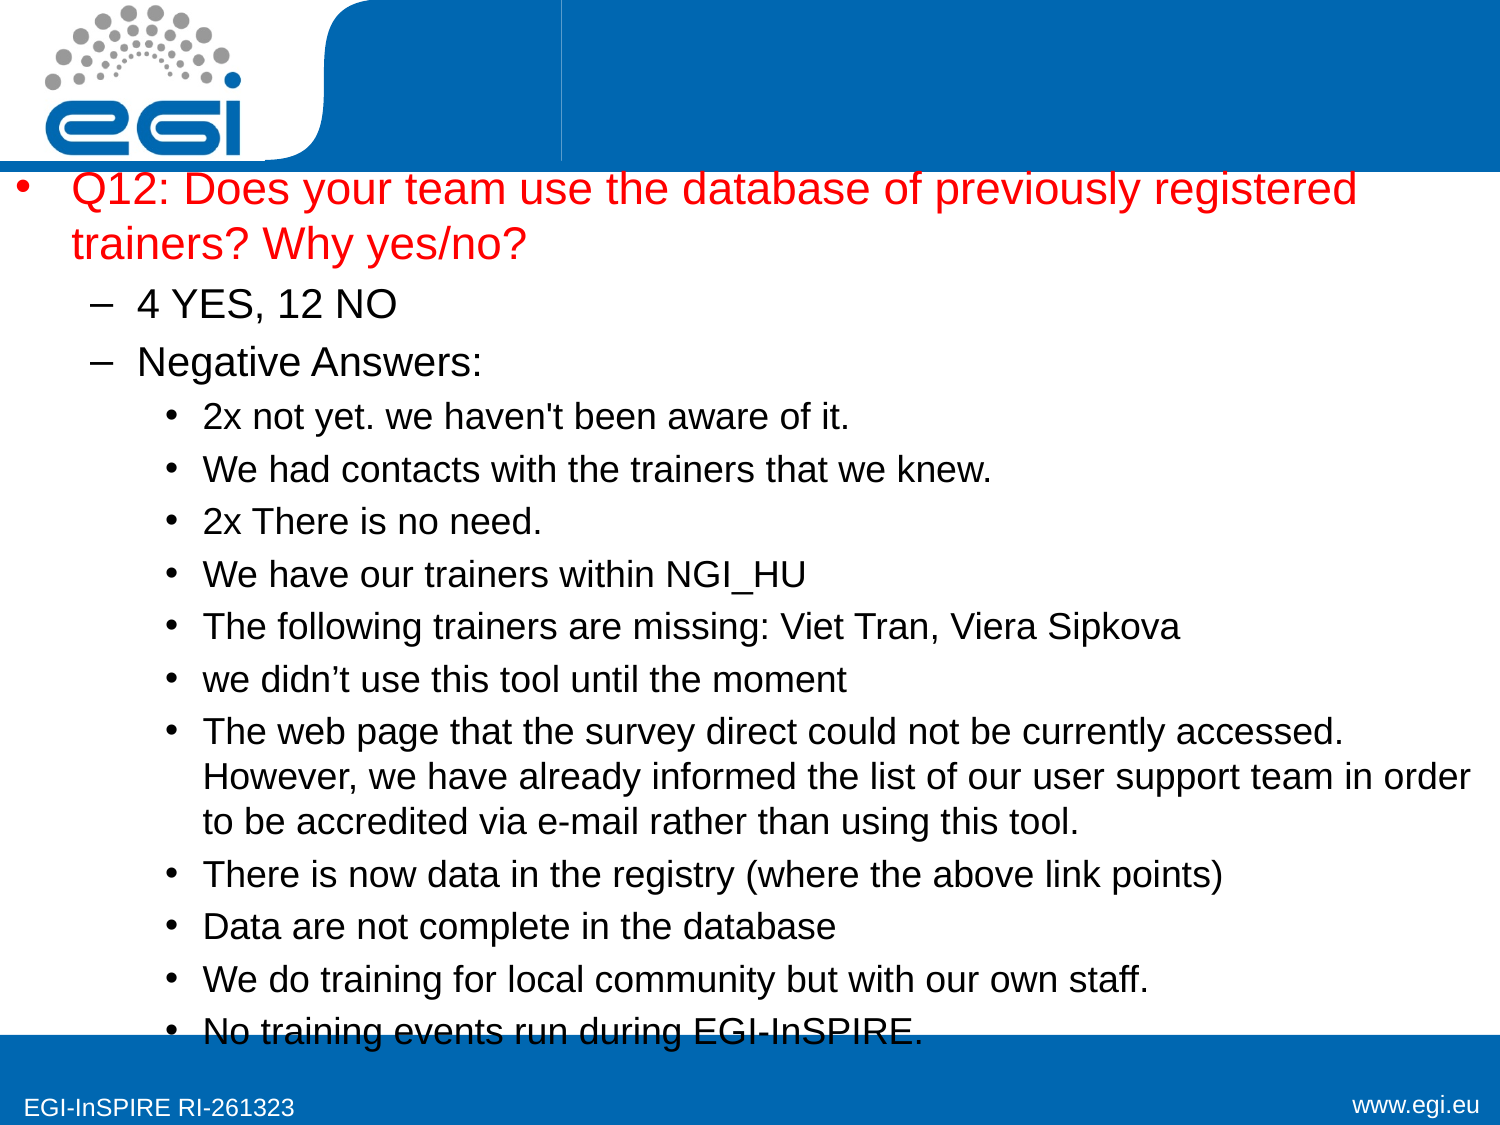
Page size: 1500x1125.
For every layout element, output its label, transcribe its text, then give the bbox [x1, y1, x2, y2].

list Q12: Does your team use the database of previously registered trainers? Why yes/no? 4 YES, 12 NO Negative Answers: 2x not yet. we haven't been aware of it. We had contacts with the trainers that we knew. 2x There is no need. We have our trainers within NGI_HU The following trainers are missing: Viet Tran, Viera Sipkova we didn’t use this tool until the moment The web page that the survey direct could not be currently accessed. However, we have already informed the list of our user support team in order to be accredited via e-mail rather than using this tool. There is now data in the registry (where the above link points) Data are not complete in the database We do training for local community but with our own staff. No training events run during EGI-InSPIRE. [0, 150, 1500, 894]
picture [0, 0, 265, 150]
